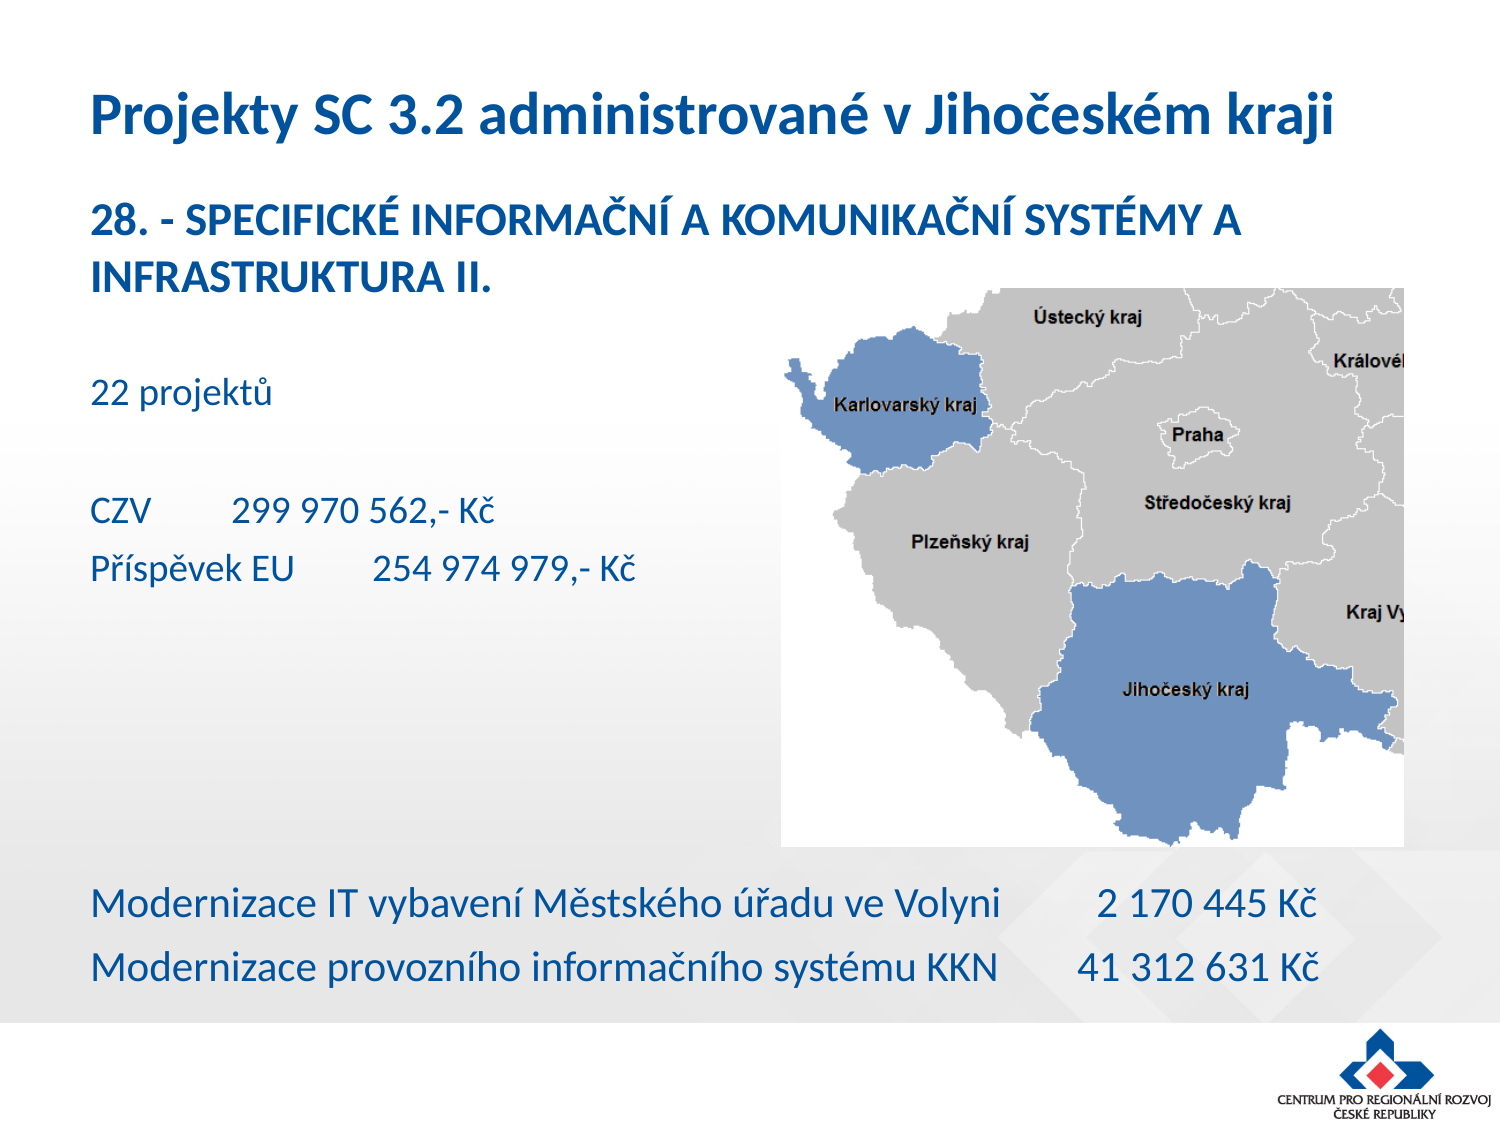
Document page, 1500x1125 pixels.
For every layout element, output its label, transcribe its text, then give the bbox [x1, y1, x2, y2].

picture [0, 0, 1500, 1125]
list 28. - SPECIFICKÉ INFORMAČNÍ A KOMUNIKAČNÍ SYSTÉMY A INFRASTRUKTURA II. 22 projektů CZV 299 970 562,- Kč Příspěvek EU 254 974 979,- Kč Modernizace IT vybavení Městského úřadu ve Volyni 2 170 445 Kč Modernizace provozního informačního systému KKN 41 312 631 Kč [75, 181, 1404, 1018]
title Projekty SC 3.2 administrované v Jihočeském kraji [75, 42, 1425, 178]
